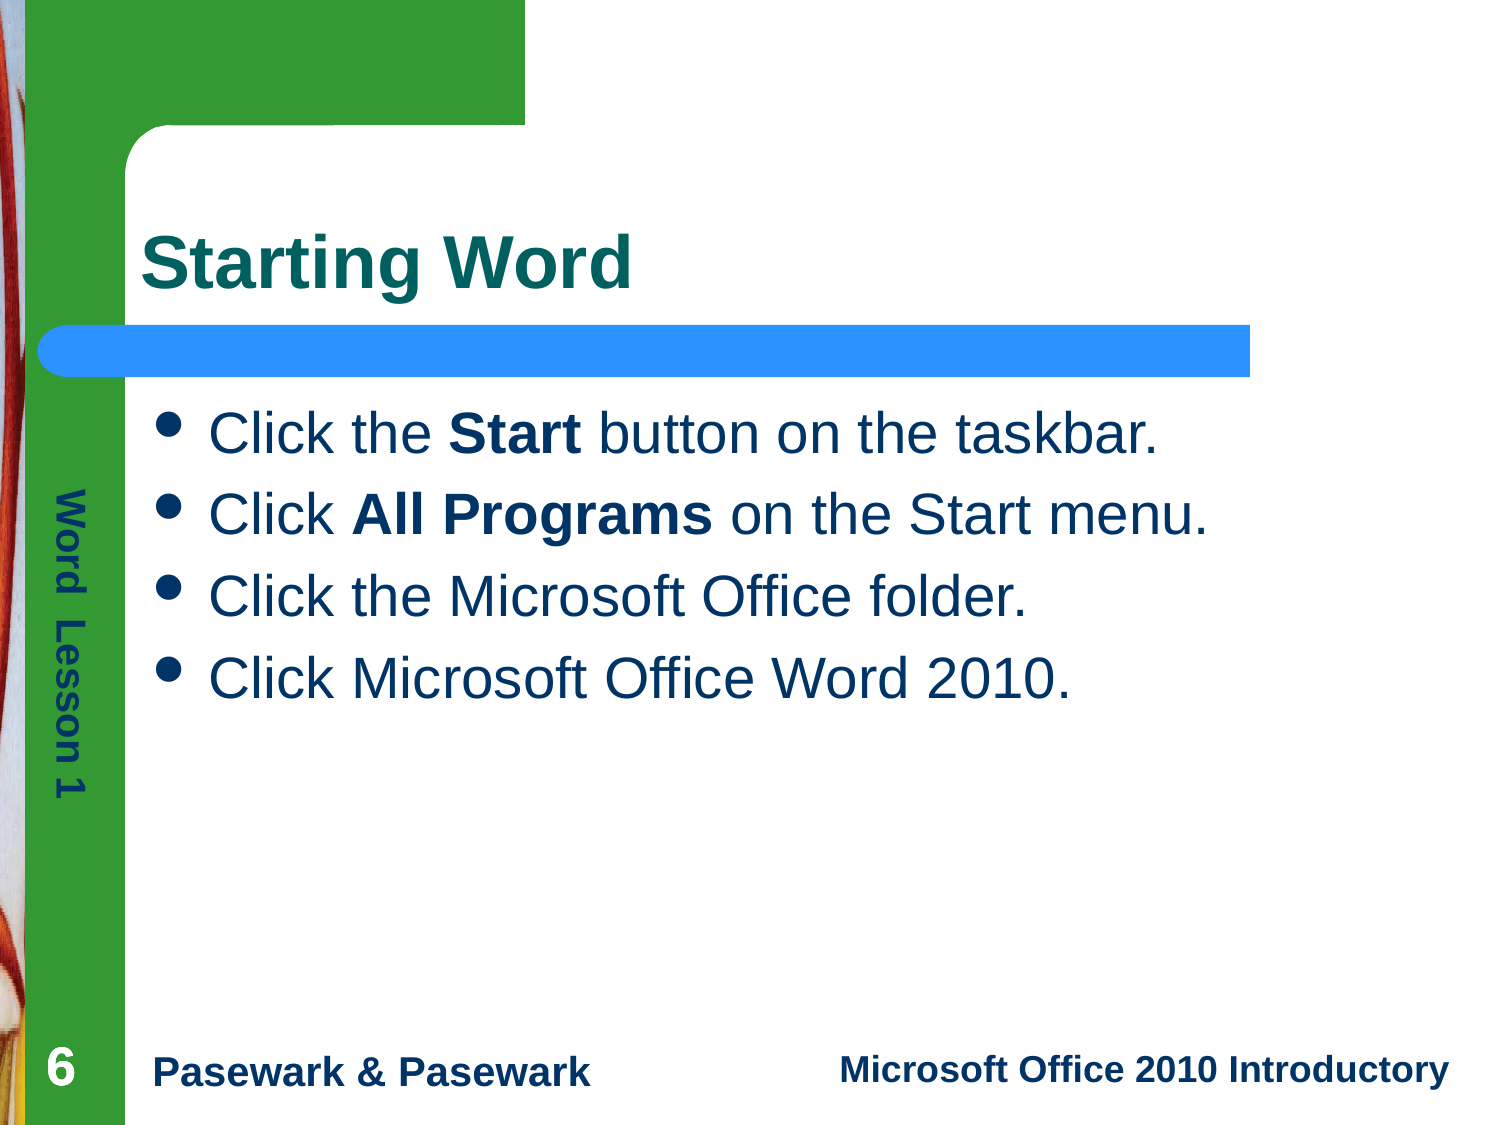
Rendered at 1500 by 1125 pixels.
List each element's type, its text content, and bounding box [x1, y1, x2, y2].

text_box 6 [13, 1023, 111, 1105]
list Click the Start button on the taskbar. Click All Programs on the Start menu. Click the Microsoft Office folder. Click Microsoft Office Word 2010. [137, 387, 1400, 681]
picture [0, 0, 25, 1125]
title Starting Word [124, 124, 1426, 313]
